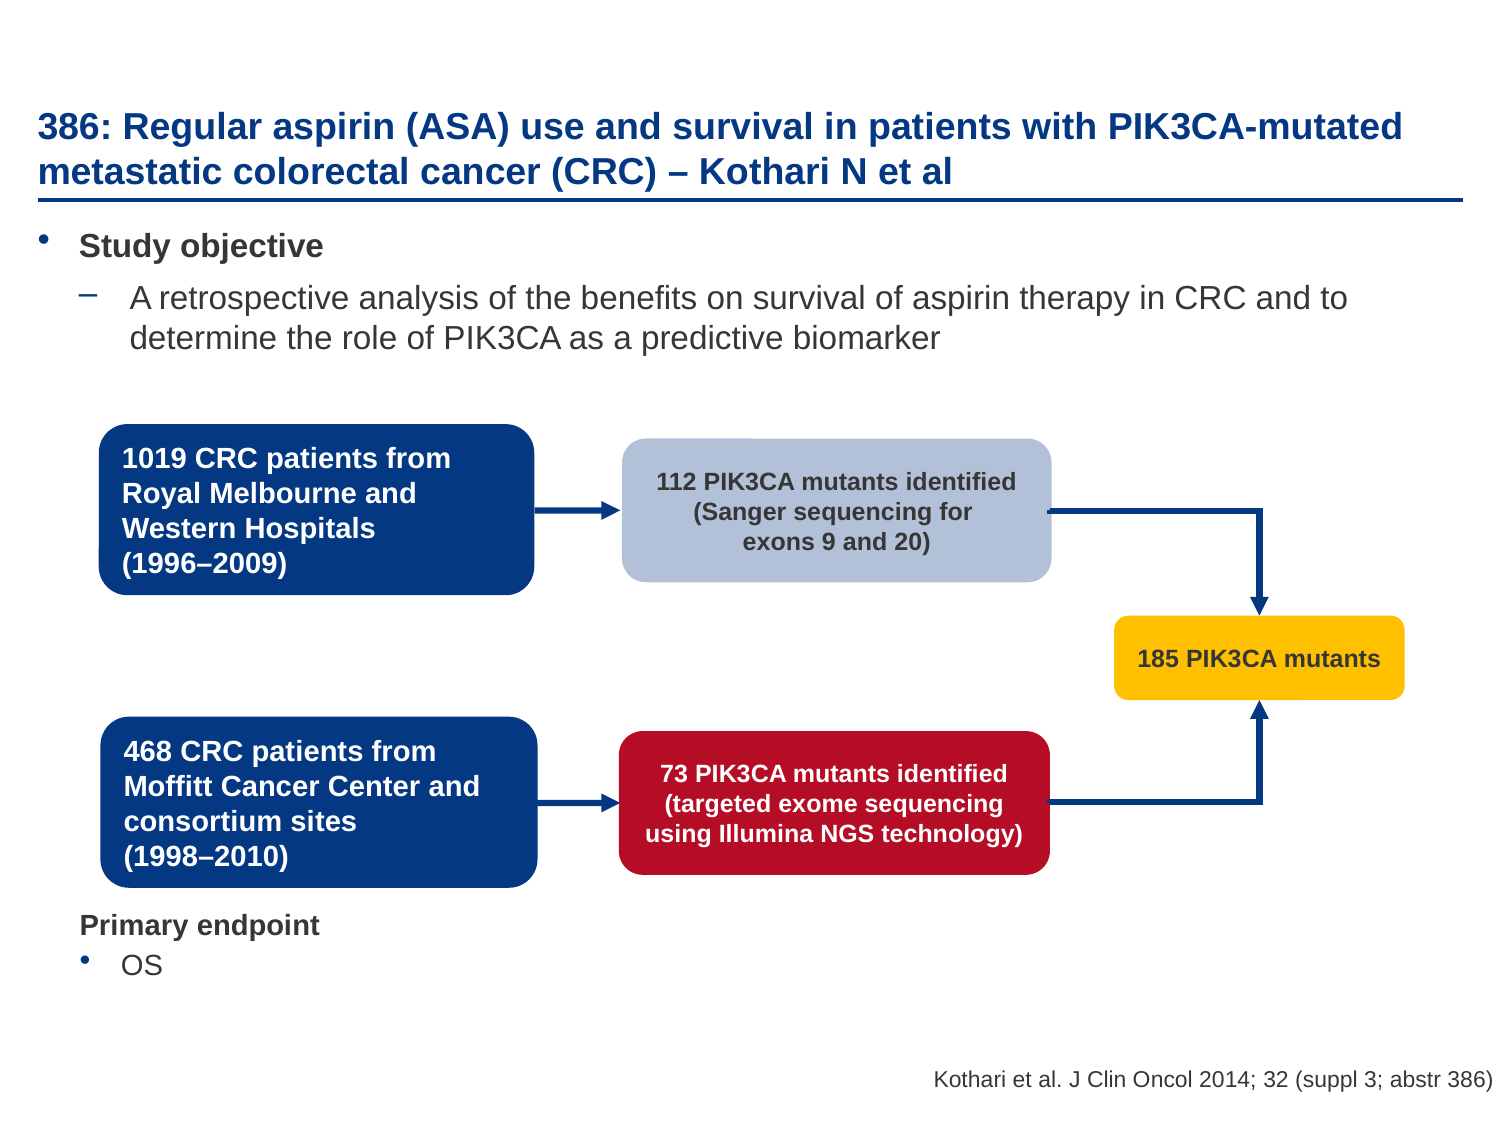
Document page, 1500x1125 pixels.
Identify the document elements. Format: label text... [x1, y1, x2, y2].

text_box Primary endpoint OS [79, 898, 780, 996]
text_box 112 PIK3CA mutants identified (Sanger sequencing for exons 9 and 20) [619, 436, 1054, 585]
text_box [1049, 699, 1260, 804]
text_box 185 PIK3CA mutants [1112, 613, 1407, 703]
list Study objective A retrospective analysis of the benefits on survival of aspirin therapy in CRC and to determine the role of PIK3CA as a predictive biomarker [37, 216, 1463, 1088]
text_box 468 CRC patients from Moffitt Cancer Center and consortium sites (1998–2010) [100, 716, 538, 888]
title 386: Regular aspirin (ASA) use and survival in patients with PIK3CA-mutated metastatic colorectal cancer (CRC) – Kothari N et al [37, 37, 1463, 192]
text_box 1019 CRC patients from Royal Melbourne and Western Hospitals (1996–2009) [98, 424, 535, 596]
list Kothari et al. J Clin Oncol 2014; 32 (suppl 3; abstr 386) [788, 1047, 1500, 1099]
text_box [1049, 510, 1260, 616]
text_box 73 PIK3CA mutants identified (targeted exome sequencing using Illumina NGS technology) [616, 728, 1053, 877]
